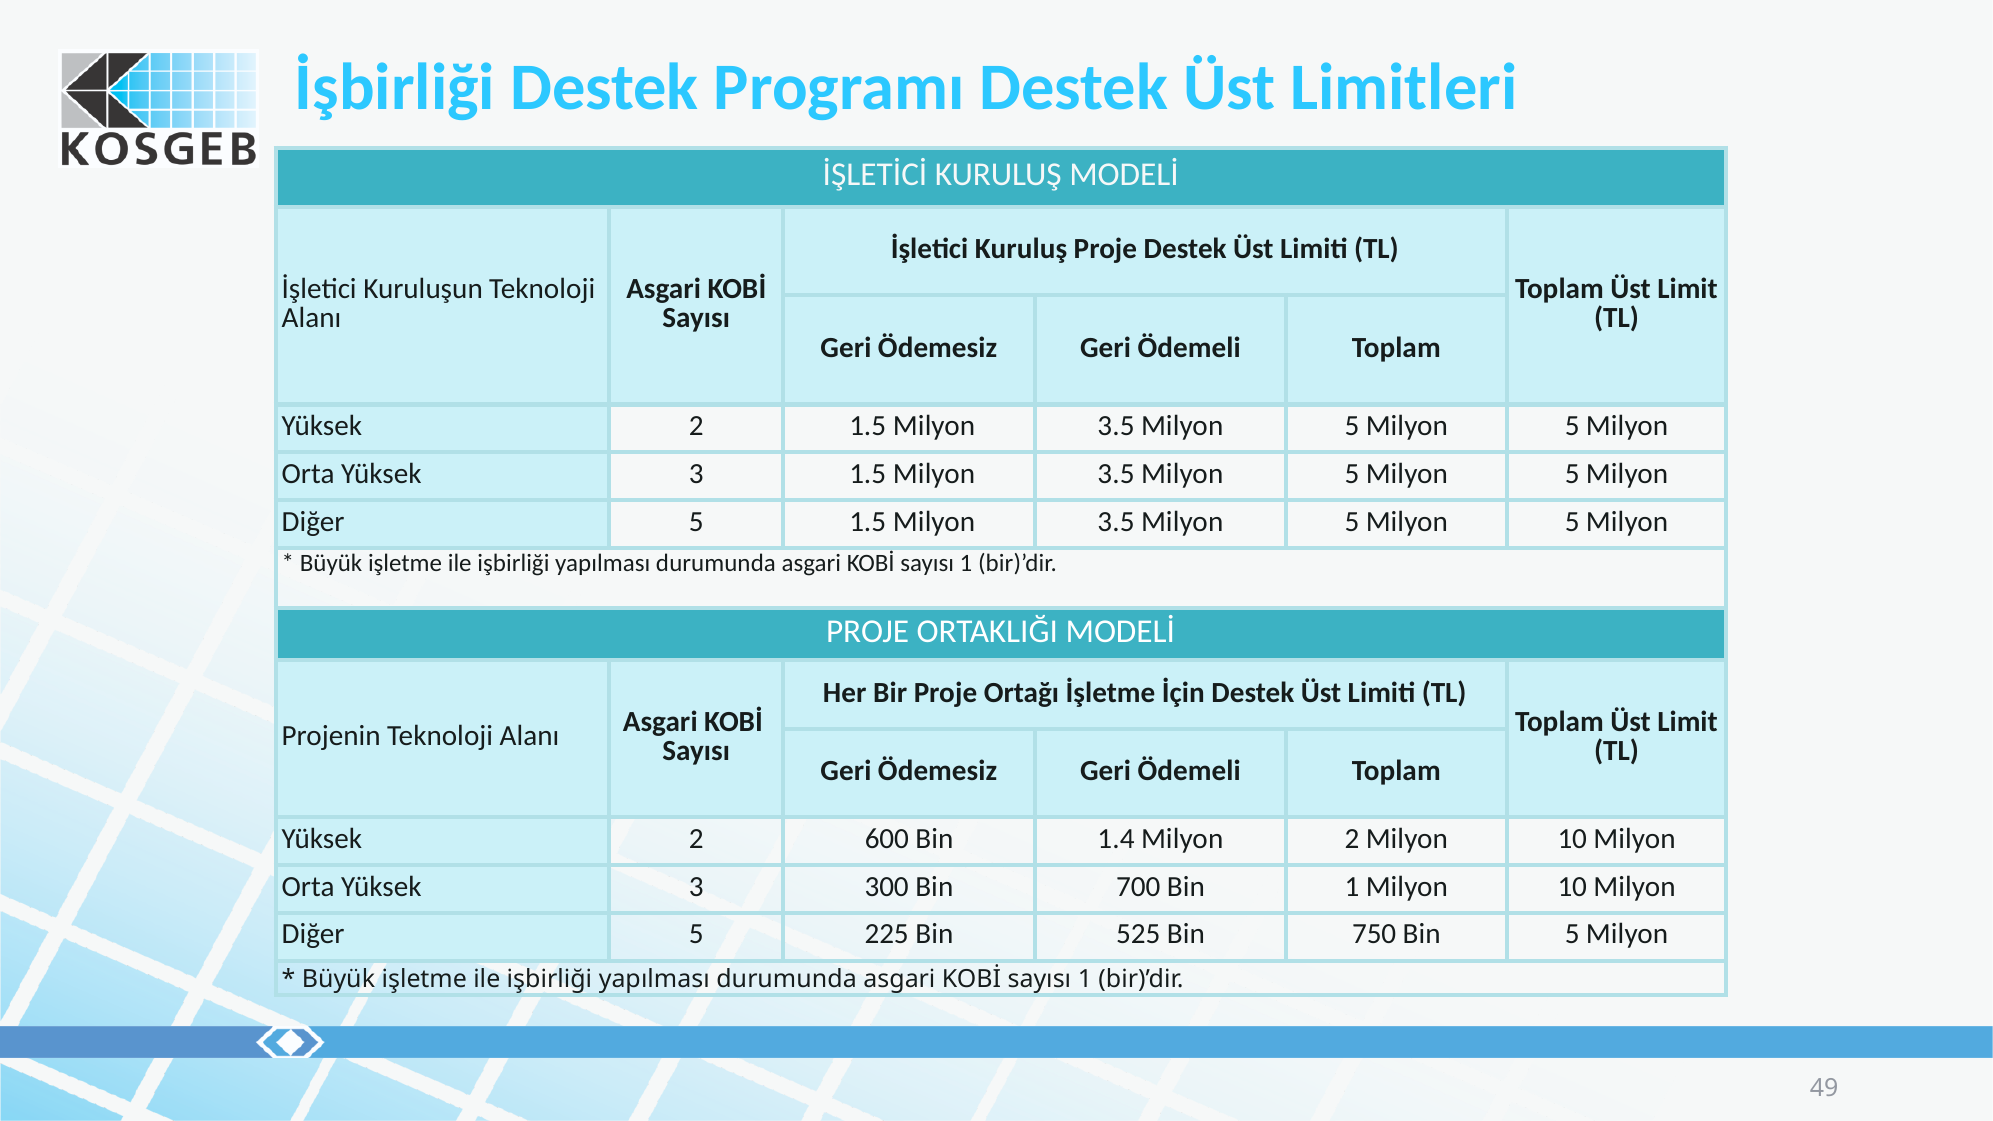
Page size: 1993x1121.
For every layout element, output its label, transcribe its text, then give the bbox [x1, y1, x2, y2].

table_cell * Büyük işletme ile işbirliği yapılması durumunda asgari KOBİ sayısı 1 (bir)’dir. [278, 550, 1724, 606]
table_cell 3 [611, 867, 781, 911]
table_cell Geri Ödemesiz [785, 731, 1033, 815]
table_cell 2 [611, 407, 781, 450]
table_cell 3.5 Milyon [1037, 407, 1284, 450]
table_cell 2 Milyon [1288, 819, 1505, 863]
table_cell 525 Bin [1037, 915, 1284, 959]
table_cell Projenin Teknoloji Alanı [278, 662, 607, 815]
table_cell 1 Milyon [1288, 867, 1505, 911]
table_cell Toplam Üst Limit (TL) [1509, 662, 1724, 815]
table_cell 10 Milyon [1509, 819, 1724, 863]
table_cell 3 [611, 454, 781, 498]
table_cell 5 Milyon [1288, 454, 1505, 498]
table_cell Yüksek [278, 819, 607, 863]
table_cell 5 Milyon [1509, 407, 1724, 450]
table_cell 750 Bin [1288, 915, 1505, 959]
table_cell Orta Yüksek [278, 867, 607, 911]
table_cell Asgari KOBİ Sayısı [611, 662, 781, 815]
table_cell 5 [611, 915, 781, 959]
table_cell * Büyük işletme ile işbirliği yapılması durumunda asgari KOBİ sayısı 1 (bir)’dir. [278, 963, 1724, 993]
table_cell Toplam Üst Limit (TL) [1509, 209, 1724, 402]
table_cell Orta Yüksek [278, 454, 607, 498]
table_cell 700 Bin [1037, 867, 1284, 911]
table_cell 2 [611, 819, 781, 863]
table_cell 600 Bin [785, 819, 1033, 863]
table_cell Diğer [278, 915, 607, 959]
title İşbirliği Destek Programı Destek Üst Limitleri [280, 28, 1852, 148]
table_cell 1.5 Milyon [785, 502, 1033, 546]
table_cell Toplam [1288, 731, 1505, 815]
table_cell İşletici Kuruluş Proje Destek Üst Limiti (TL) [785, 209, 1505, 293]
table_cell 10 Milyon [1509, 867, 1724, 911]
table_cell 5 Milyon [1509, 502, 1724, 546]
table_cell İşletici Kuruluşun Teknoloji Alanı [278, 209, 607, 402]
slide_number 49 [1388, 1059, 1854, 1119]
table_cell 225 Bin [785, 915, 1033, 959]
table_cell Geri Ödemeli [1037, 297, 1284, 402]
table_cell 1.5 Milyon [785, 454, 1033, 498]
table_cell 1.5 Milyon [785, 407, 1033, 450]
table_cell Yüksek [278, 407, 607, 450]
table_cell Geri Ödemeli [1037, 731, 1284, 815]
table_header İŞLETİCİ KURULUŞ MODELİ [278, 150, 1724, 205]
table_cell 5 Milyon [1288, 502, 1505, 546]
table_cell Toplam [1288, 297, 1505, 402]
table_cell Diğer [278, 502, 607, 546]
table_cell 5 Milyon [1509, 454, 1724, 498]
table_cell 300 Bin [785, 867, 1033, 911]
table_cell 5 [611, 502, 781, 546]
table_cell Asgari KOBİ Sayısı [611, 209, 781, 402]
table_cell Geri Ödemesiz [785, 297, 1033, 402]
table_cell 5 Milyon [1288, 407, 1505, 450]
table_cell 5 Milyon [1509, 915, 1724, 959]
table_cell 3.5 Milyon [1037, 454, 1284, 498]
table_cell 3.5 Milyon [1037, 502, 1284, 546]
table_cell PROJE ORTAKLIĞI MODELİ [278, 610, 1724, 658]
table_cell 1.4 Milyon [1037, 819, 1284, 863]
table_cell Her Bir Proje Ortağı İşletme İçin Destek Üst Limiti (TL) [785, 662, 1505, 727]
picture [0, 0, 1993, 1121]
